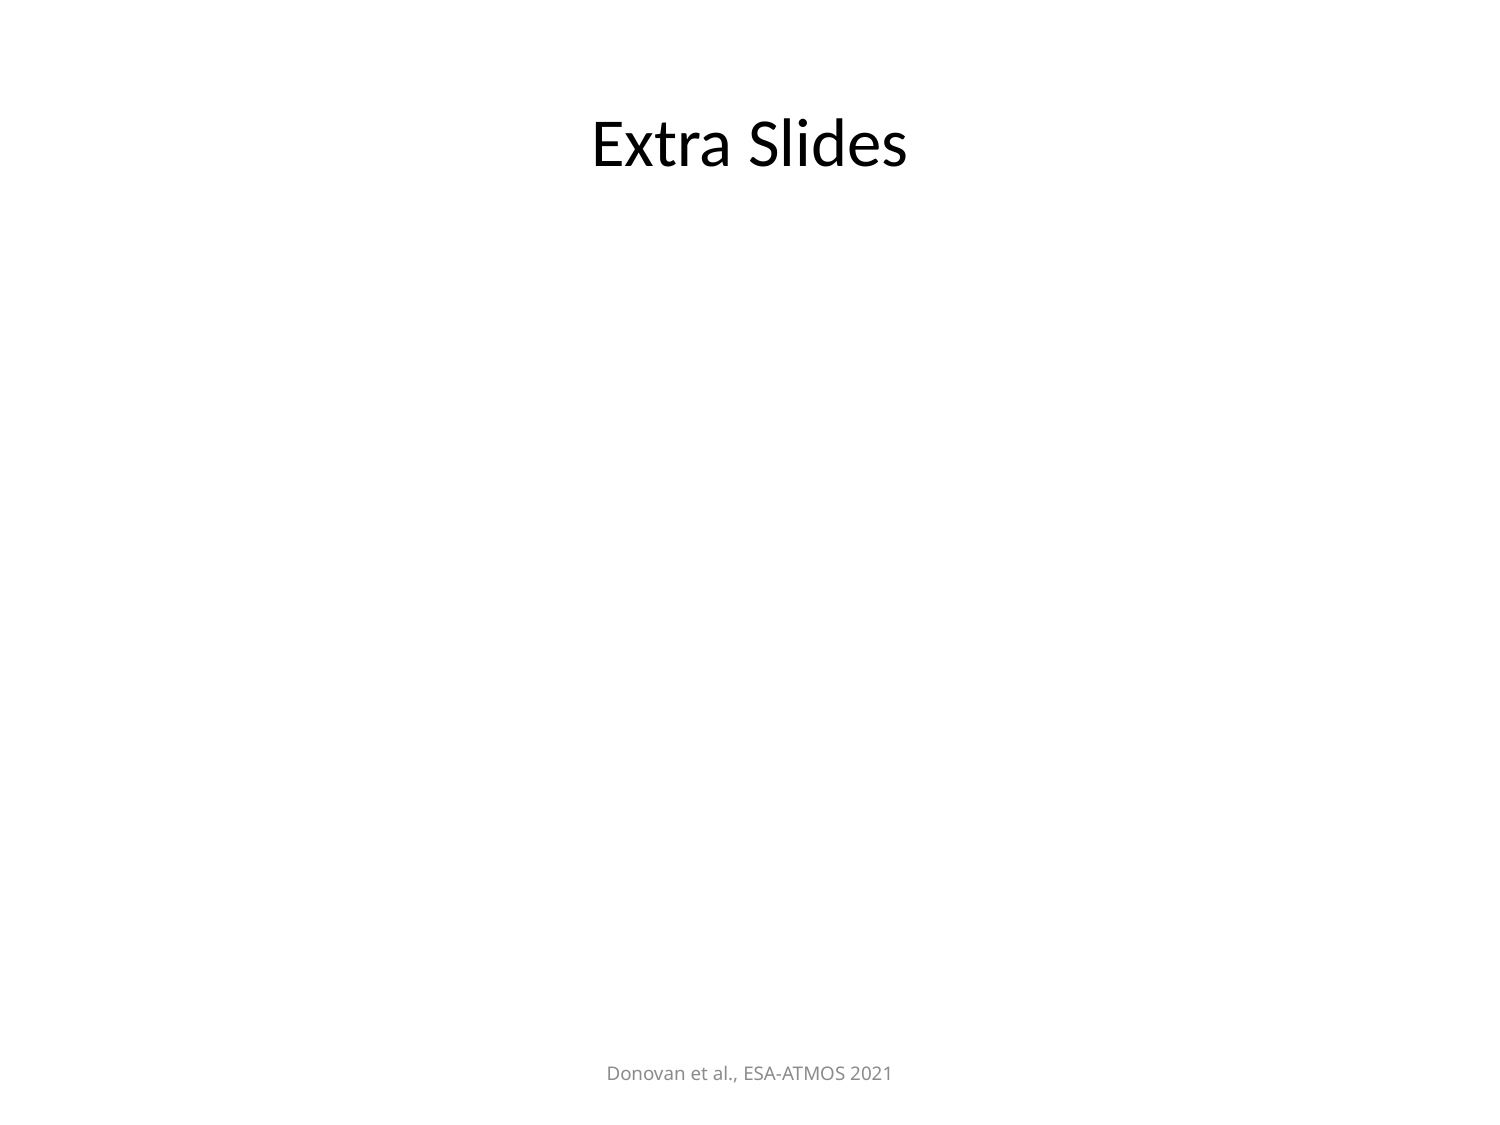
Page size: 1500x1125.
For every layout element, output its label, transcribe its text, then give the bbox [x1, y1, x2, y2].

title Extra Slides [75, 45, 1425, 233]
footer Donovan et al., ESA-ATMOS 2021 [512, 1042, 988, 1103]
